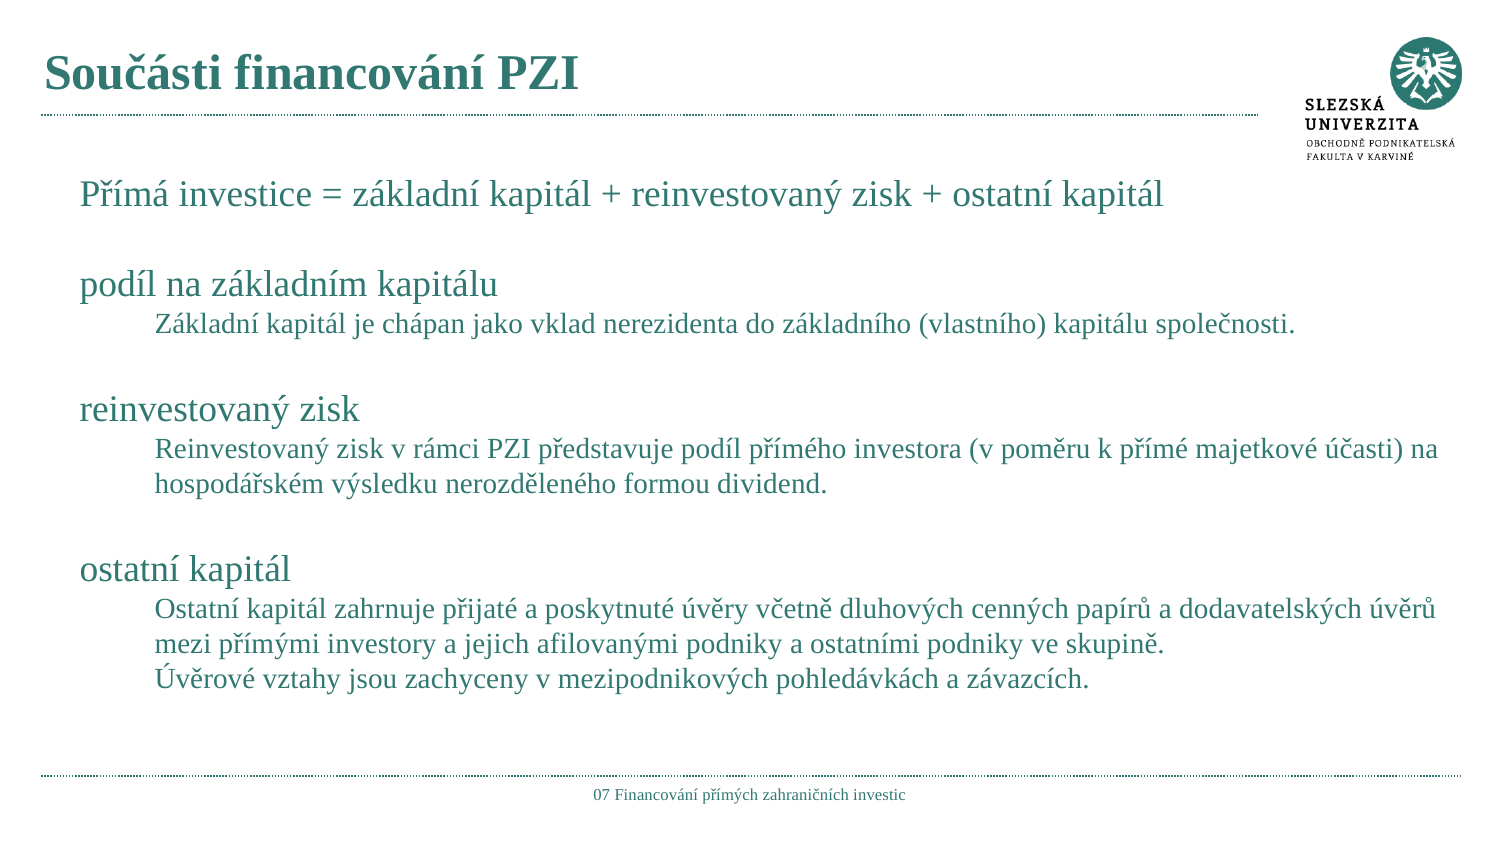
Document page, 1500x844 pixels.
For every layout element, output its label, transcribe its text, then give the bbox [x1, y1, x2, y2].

list Přímá investice = základní kapitál + reinvestovaný zisk + ostatní kapitál podíl na základním kapitálu Základní kapitál je chápan jako vklad nerezidenta do základního (vlastního) kapitálu společnosti. reinvestovaný zisk Reinvestovaný zisk v rámci PZI představuje podíl přímého investora (v poměru k přímé majetkové účasti) na hospodářském výsledku nerozděleného formou dividend. ostatní kapitál Ostatní kapitál zahrnuje přijaté a poskytnuté úvěry včetně dluhových cenných papírů a dodavatelských úvěrů mezi přímými investory a jejich afilovanými podniky a ostatními podniky ve skupině. Úvěrové vztahy jsou zachyceny v mezipodnikových pohledávkách a závazcích. [64, 161, 1500, 682]
text_box 07 Financování přímých zahraničních investic [442, 776, 1058, 811]
picture [1305, 37, 1462, 160]
title Součásti financování PZI [29, 32, 1317, 116]
